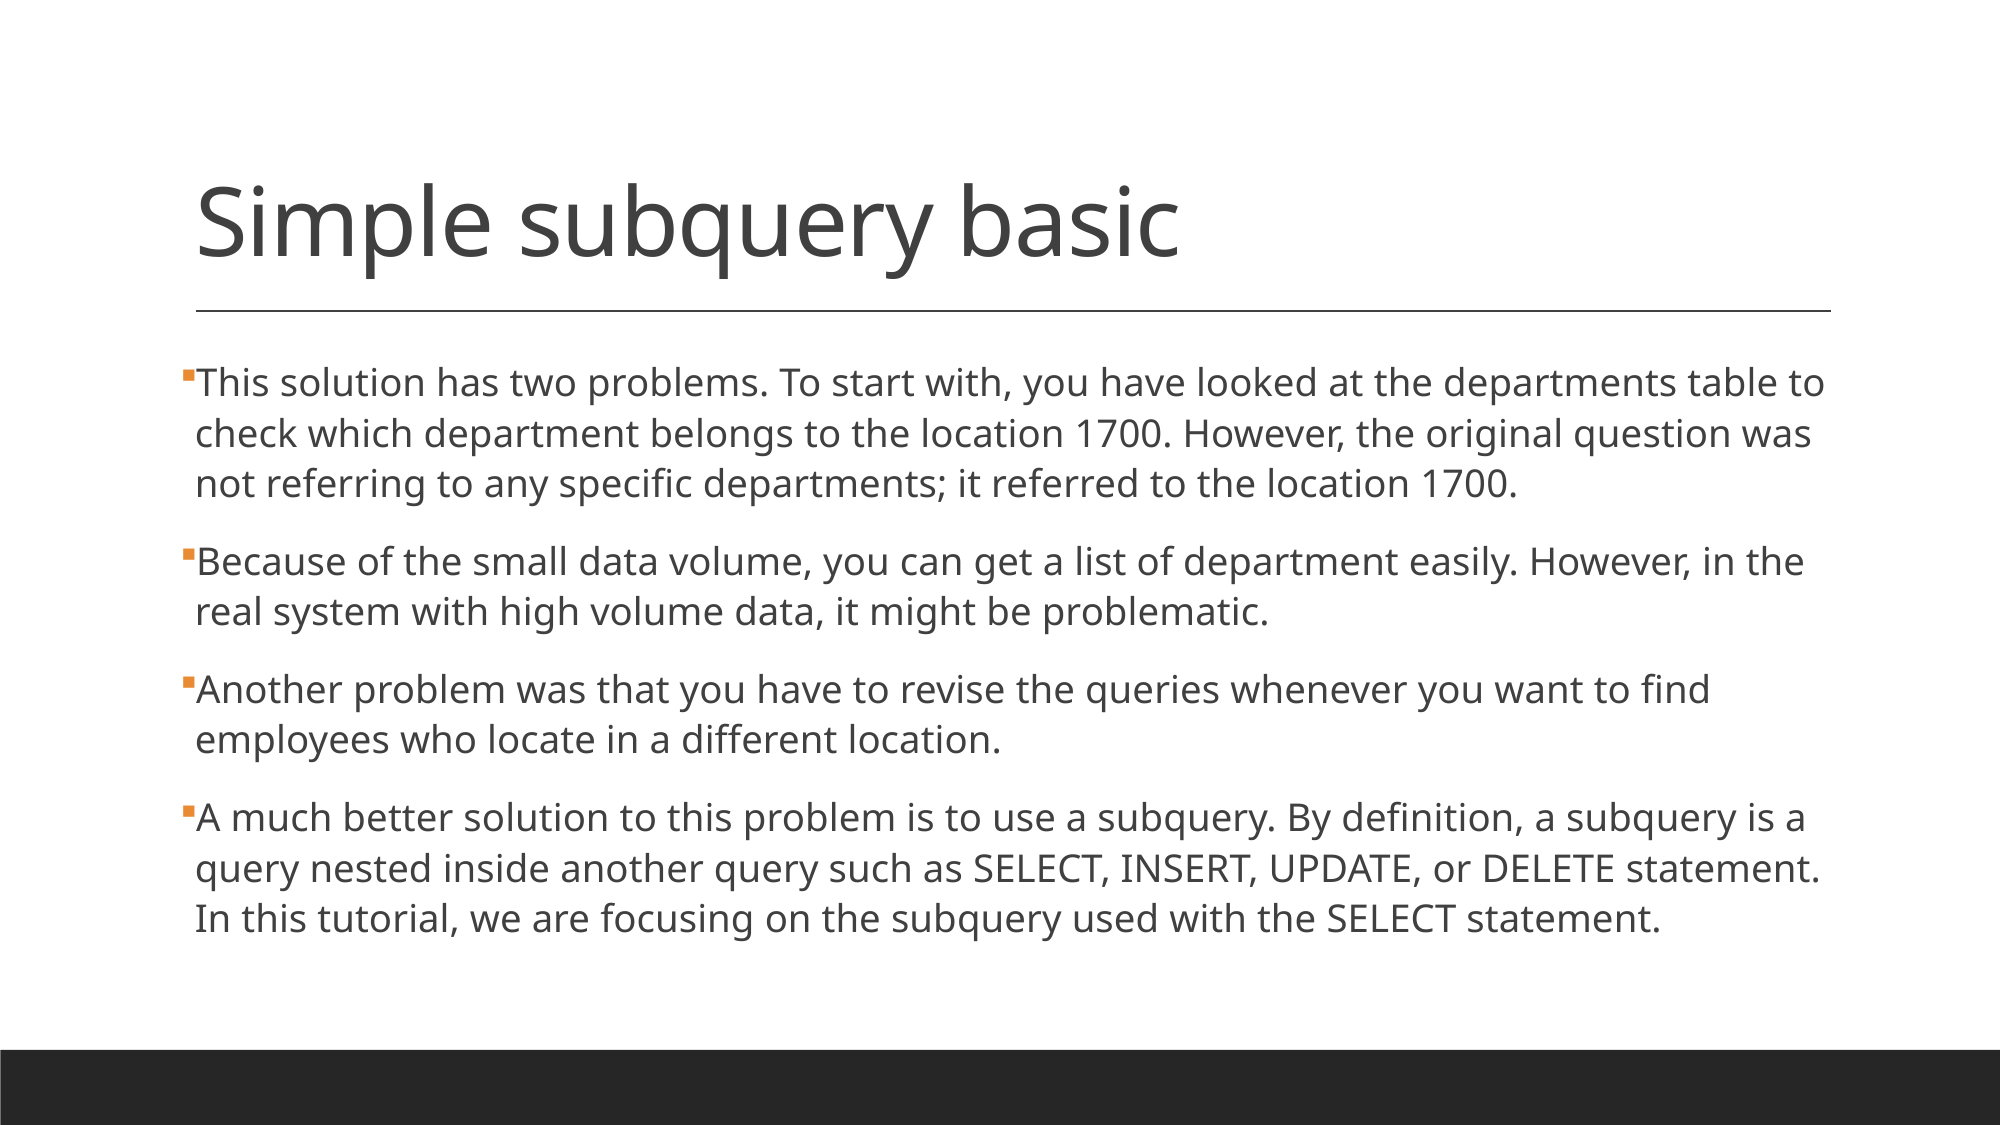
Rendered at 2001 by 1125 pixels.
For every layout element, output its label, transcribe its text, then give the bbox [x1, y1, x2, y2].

list This solution has two problems. To start with, you have looked at the departments table to check which department belongs to the location 1700. However, the original question was not referring to any specific departments; it referred to the location 1700. Because of the small data volume, you can get a list of department easily. However, in the real system with high volume data, it might be problematic. Another problem was that you have to revise the queries whenever you want to find employees who locate in a different location. A much better solution to this problem is to use a subquery. By definition, a subquery is a query nested inside another query such as SELECT, INSERT, UPDATE, or DELETE statement. In this tutorial, we are focusing on the subquery used with the SELECT statement. [180, 345, 1830, 963]
title Simple subquery basic [180, 47, 1830, 285]
